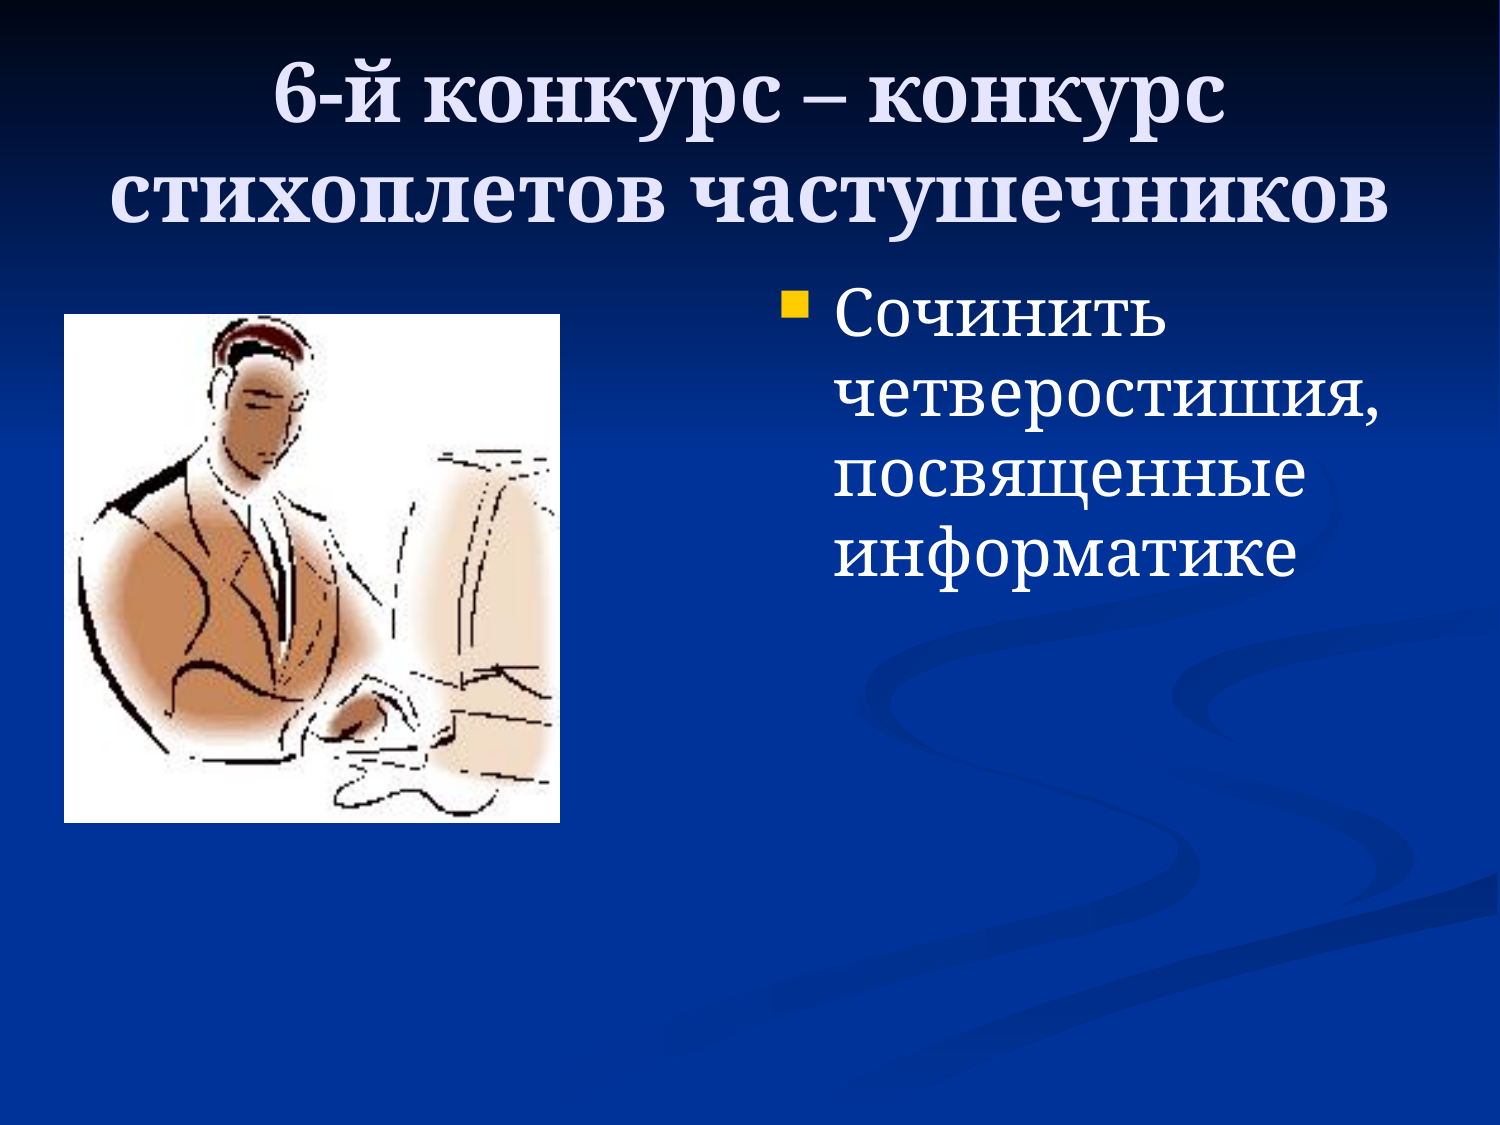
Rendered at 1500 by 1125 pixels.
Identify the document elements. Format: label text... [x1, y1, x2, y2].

title 6-й конкурс – конкурс стихоплетов частушечников [75, 45, 1425, 233]
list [64, 314, 560, 823]
list Сочинить четверостишия, посвященные информатике [762, 262, 1425, 1005]
